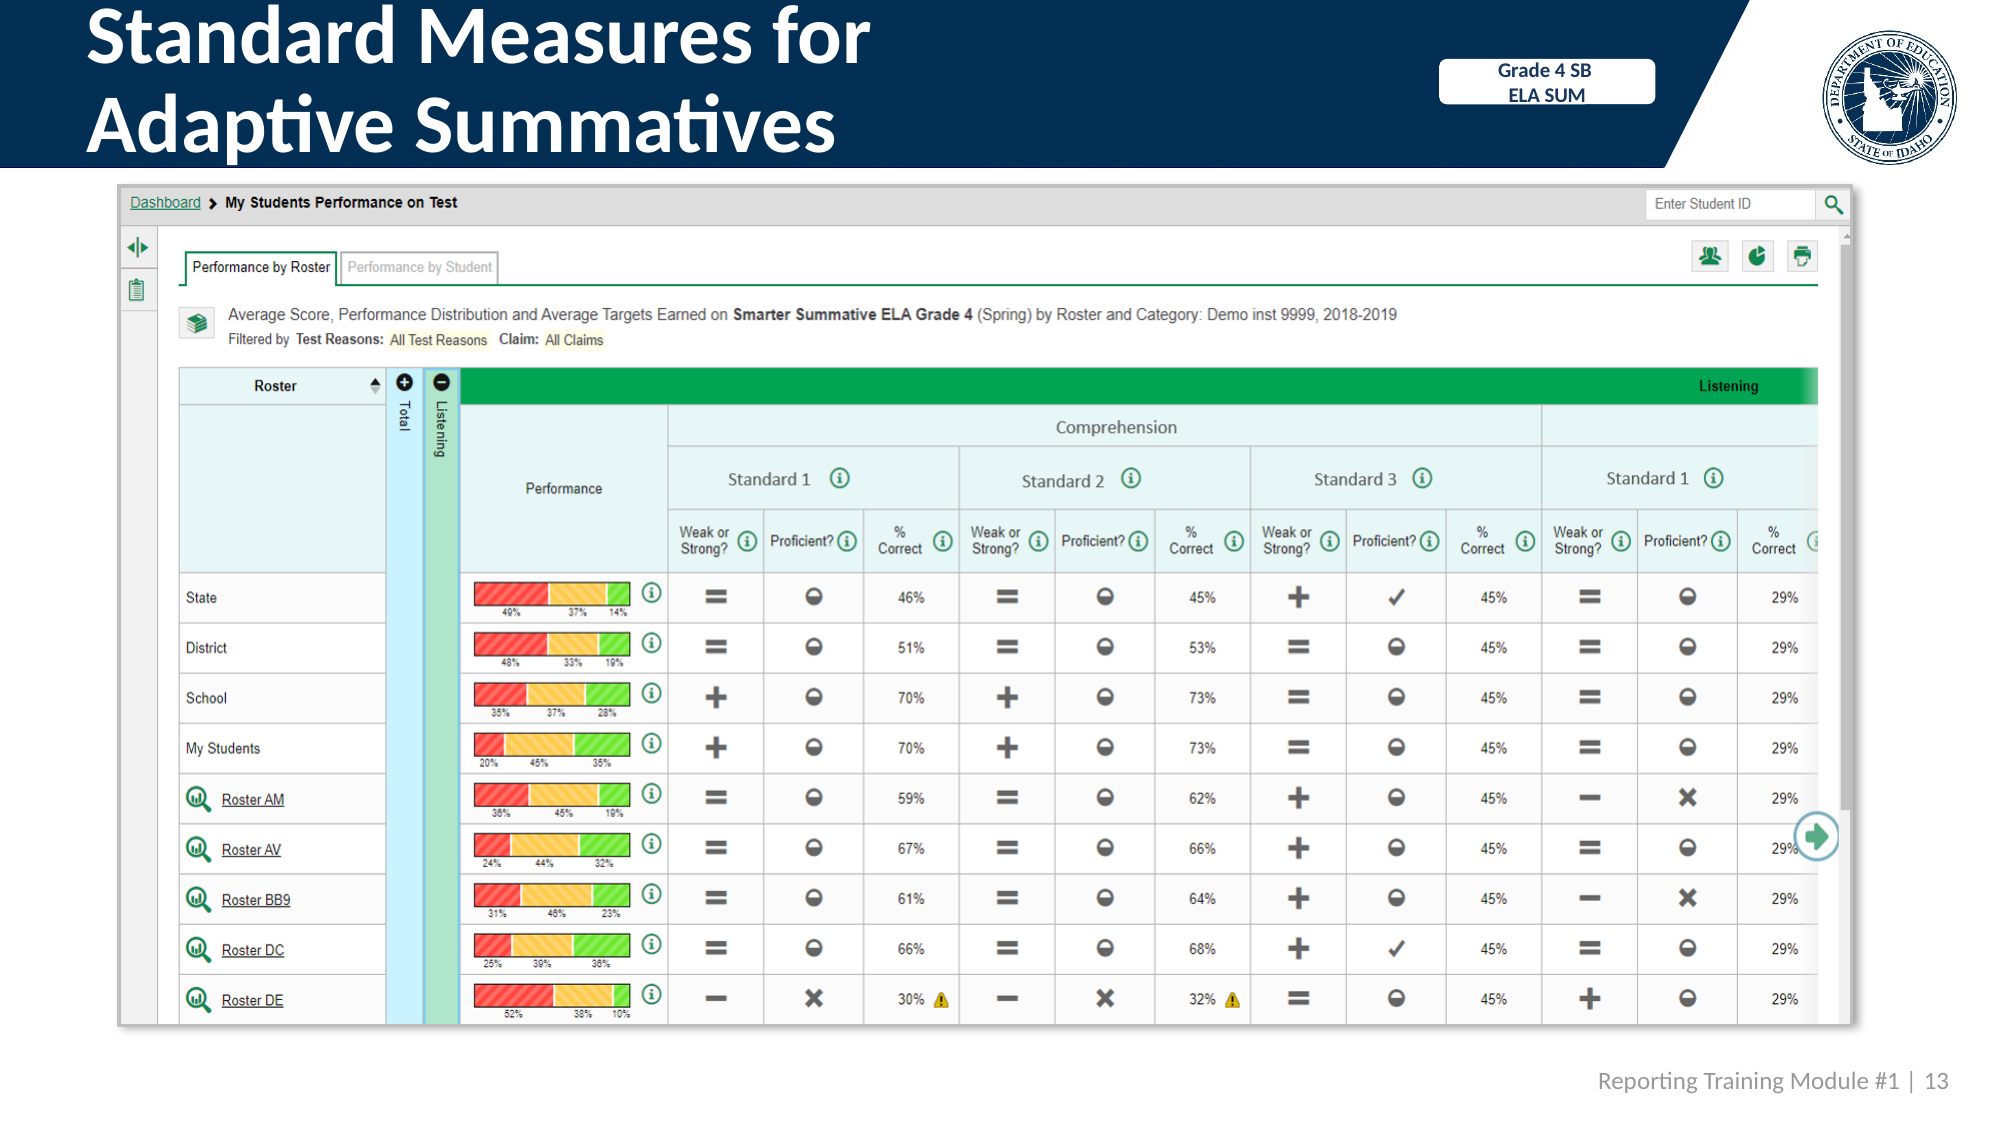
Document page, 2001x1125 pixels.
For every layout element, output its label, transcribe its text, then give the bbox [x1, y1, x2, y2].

title Standard Measures for Adaptive Summatives [71, 0, 1797, 163]
picture [1665, 0, 1965, 173]
slide_number Reporting Training Module #1 | 13 [1514, 1049, 1965, 1109]
picture [119, 186, 1852, 1026]
